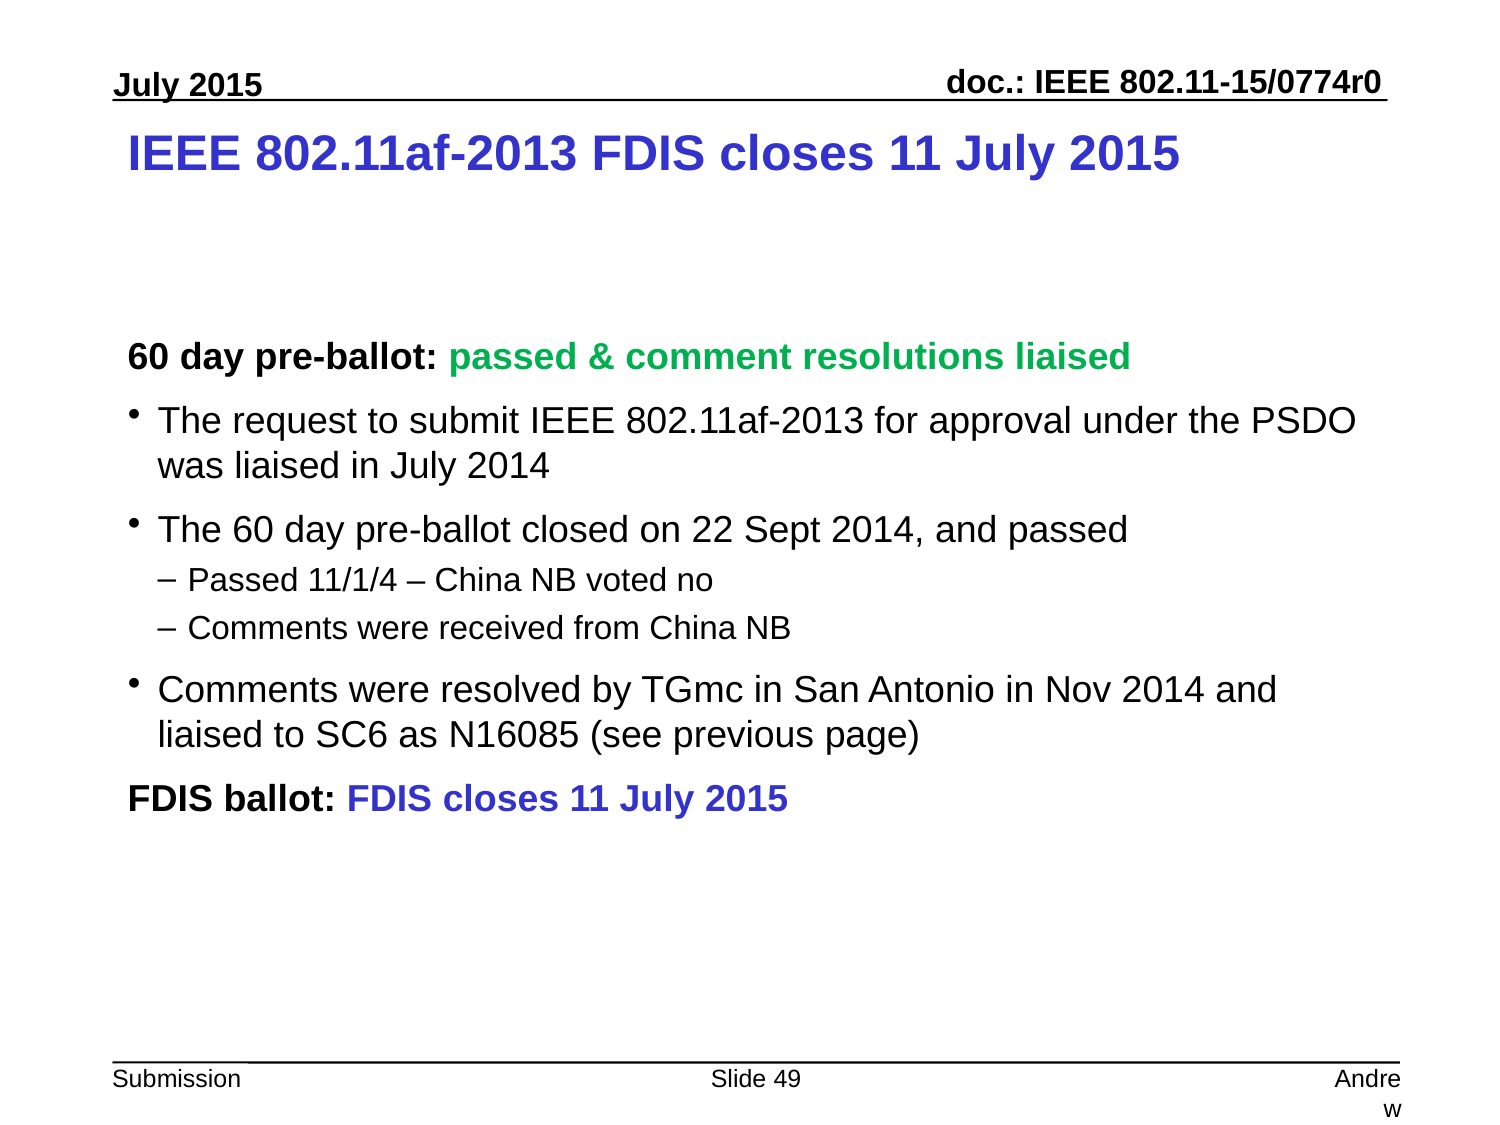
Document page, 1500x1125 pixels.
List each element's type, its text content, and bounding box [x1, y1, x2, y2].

slide_number Slide 49 [709, 1061, 803, 1093]
footer Andrew Myles, Cisco [1320, 1061, 1402, 1093]
list 60 day pre-ballot: passed & comment resolutions liaised The request to submit IEEE 802.11af-2013 for approval under the PSDO was liaised in July 2014 The 60 day pre-ballot closed on 22 Sept 2014, and passed Passed 11/1/4 – China NB voted no Comments were received from China NB Comments were resolved by TGmc in San Antonio in Nov 2014 and liaised to SC6 as N16085 (see previous page) FDIS ballot: FDIS closes 11 July 2015 [112, 324, 1388, 1000]
title IEEE 802.11af-2013 FDIS closes 11 July 2015 [112, 112, 1475, 288]
